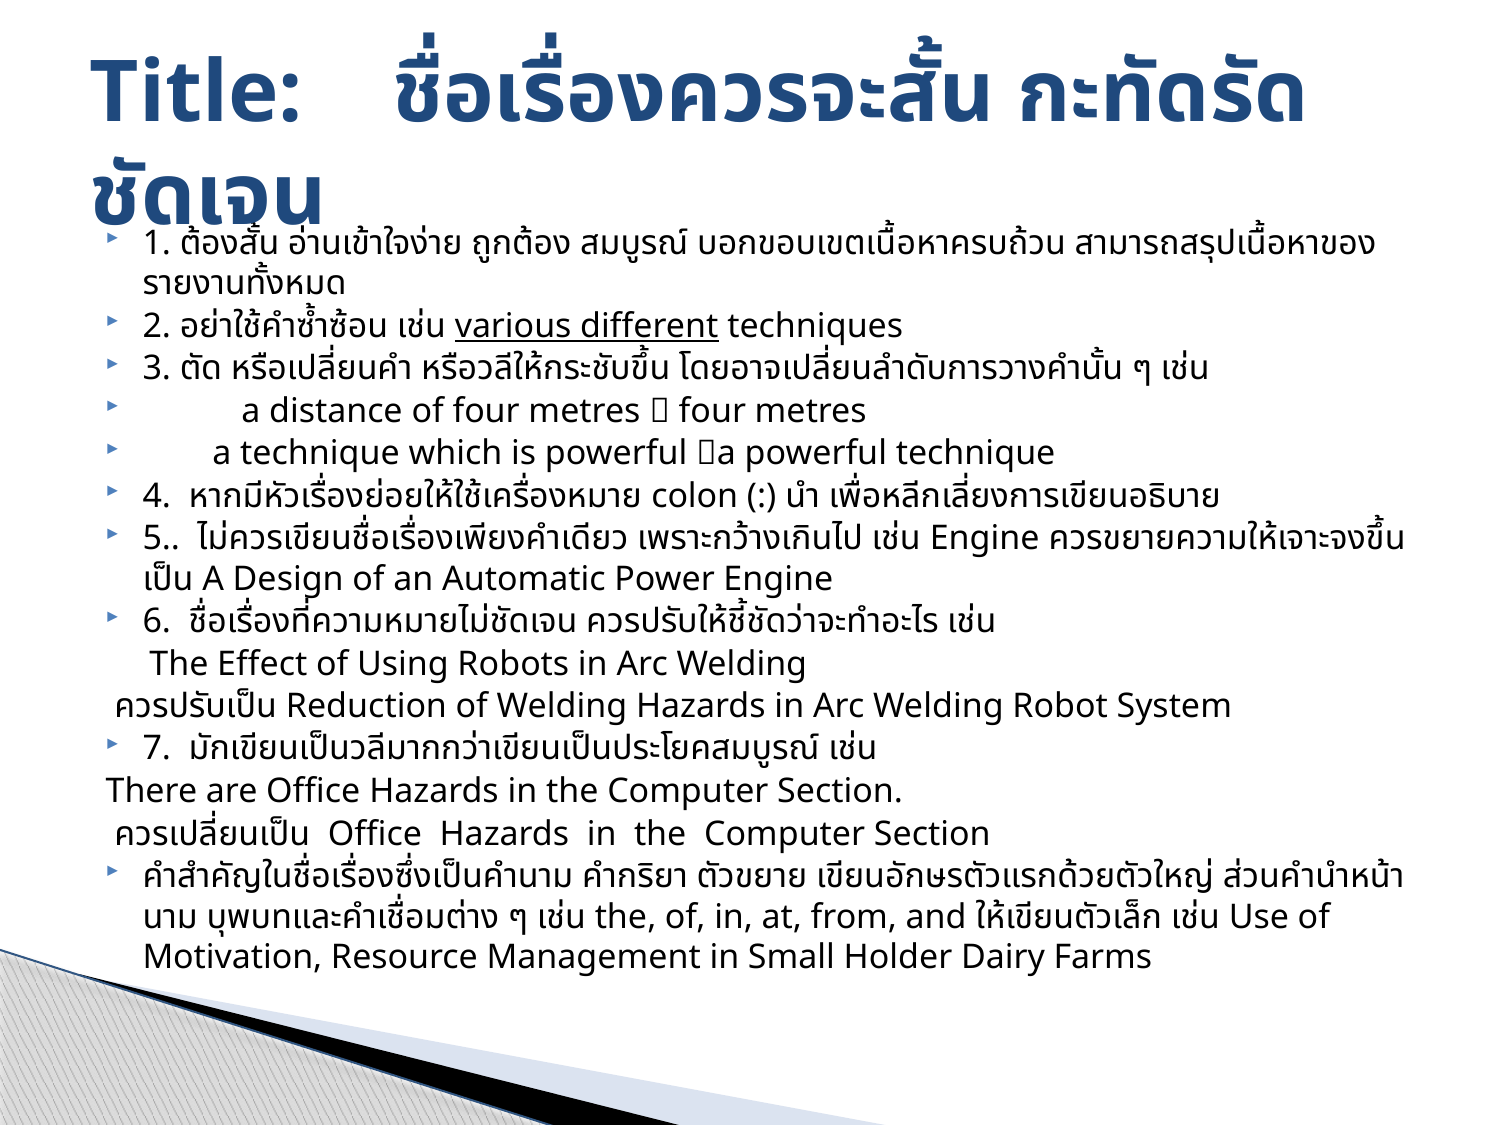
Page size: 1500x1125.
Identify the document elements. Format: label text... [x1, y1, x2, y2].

title Title: ชื่อเรื่องควรจะสั้น กะทัดรัด ชัดเจน [75, 45, 1425, 233]
list 1. ต้องสั้น อ่านเข้าใจง่าย ถูกต้อง สมบูรณ์ บอกขอบเขตเนื้อหาครบถ้วน สามารถสรุปเนื้อหาของรายงานทั้งหมด 2. อย่าใช้คำซ้ำซ้อน เช่น various different techniques 3. ตัด หรือเปลี่ยนคำ หรือวลีให้กระชับขึ้น โดยอาจเปลี่ยนลำดับการวางคำนั้น ๆ เช่น a distance of four metres  four metres a technique which is powerful a powerful technique 4. หากมีหัวเรื่องย่อยให้ใช้เครื่องหมาย colon (:) นำ เพื่อหลีกเลี่ยงการเขียนอธิบาย 5.. ไม่ควรเขียนชื่อเรื่องเพียงคำเดียว เพราะกว้างเกินไป เช่น Engine ควรขยายความให้เจาะจงขึ้นเป็น A Design of an Automatic Power Engine 6. ชื่อเรื่องที่ความหมายไม่ชัดเจน ควรปรับให้ชี้ชัดว่าจะทำอะไร เช่น The Effect of Using Robots in Arc Welding ควรปรับเป็น Reduction of Welding Hazards in Arc Welding Robot System 7. มักเขียนเป็นวลีมากกว่าเขียนเป็นประโยคสมบูรณ์ เช่น There are Office Hazards in the Computer Section. ควรเปลี่ยนเป็น Office Hazards in the Computer Section คำสำคัญในชื่อเรื่องซึ่งเป็นคำนาม คำกริยา ตัวขยาย เขียนอักษรตัวแรกด้วยตัวใหญ่ ส่วนคำนำหน้านาม บุพบทและคำเชื่อมต่าง ๆ เช่น the, of, in, at, from, and ให้เขียนตัวเล็ก เช่น Use of Motivation, Resource Management in Small Holder Dairy Farms [75, 233, 1425, 1083]
